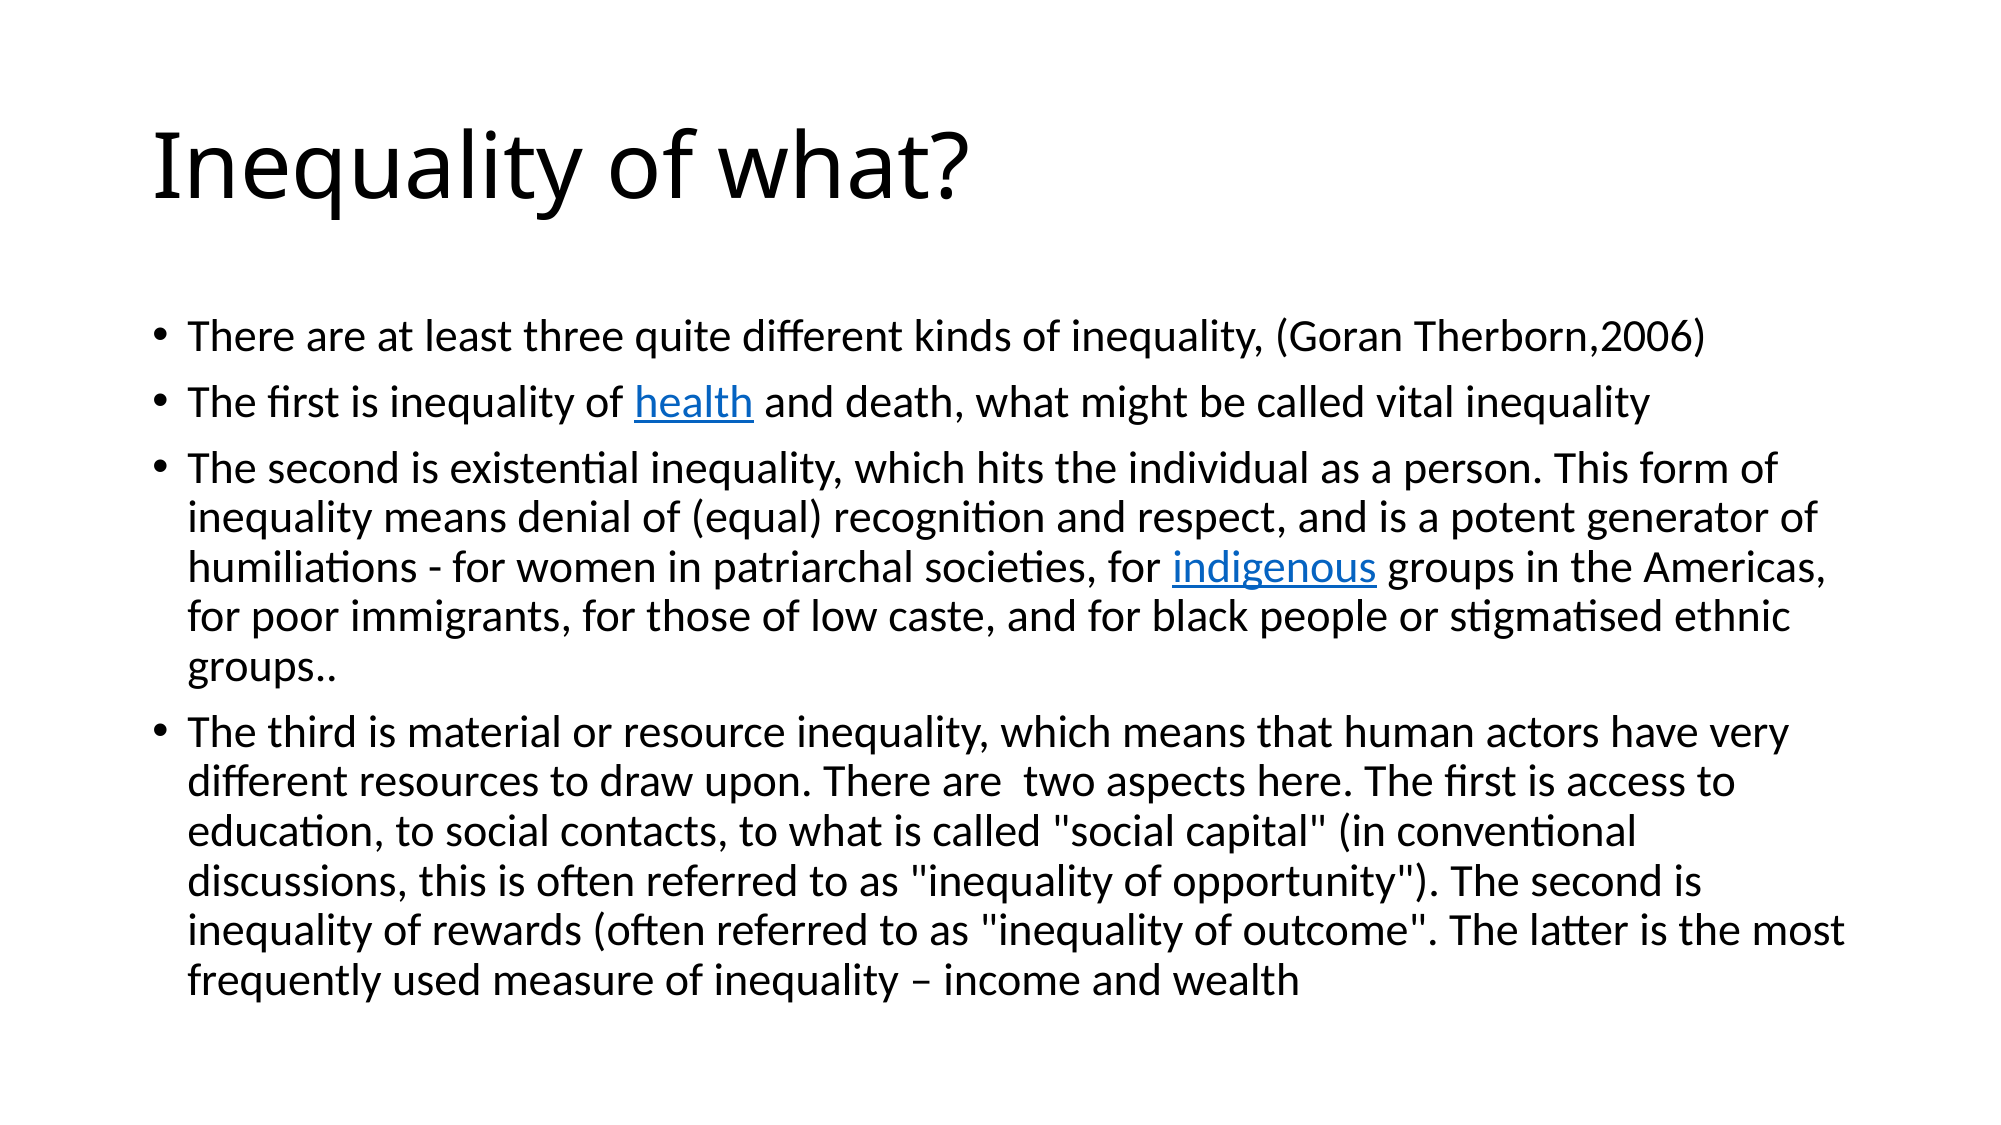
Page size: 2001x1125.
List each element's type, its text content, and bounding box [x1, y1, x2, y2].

list There are at least three quite different kinds of inequality, (Goran Therborn,2006) The first is inequality of health and death, what might be called vital inequality The second is existential inequality, which hits the individual as a person. This form of inequality means denial of (equal) recognition and respect, and is a potent generator of humiliations - for women in patriarchal societies, for indigenous groups in the Americas, for poor immigrants, for those of low caste, and for black people or stigmatised ethnic groups.. The third is material or resource inequality, which means that human actors have very different resources to draw upon. There are two aspects here. The first is access to education, to social contacts, to what is called "social capital" (in conventional discussions, this is often referred to as "inequality of opportunity"). The second is inequality of rewards (often referred to as "inequality of outcome". The latter is the most frequently used measure of inequality – income and wealth [137, 304, 1863, 1018]
title Inequality of what? [137, 59, 1863, 278]
